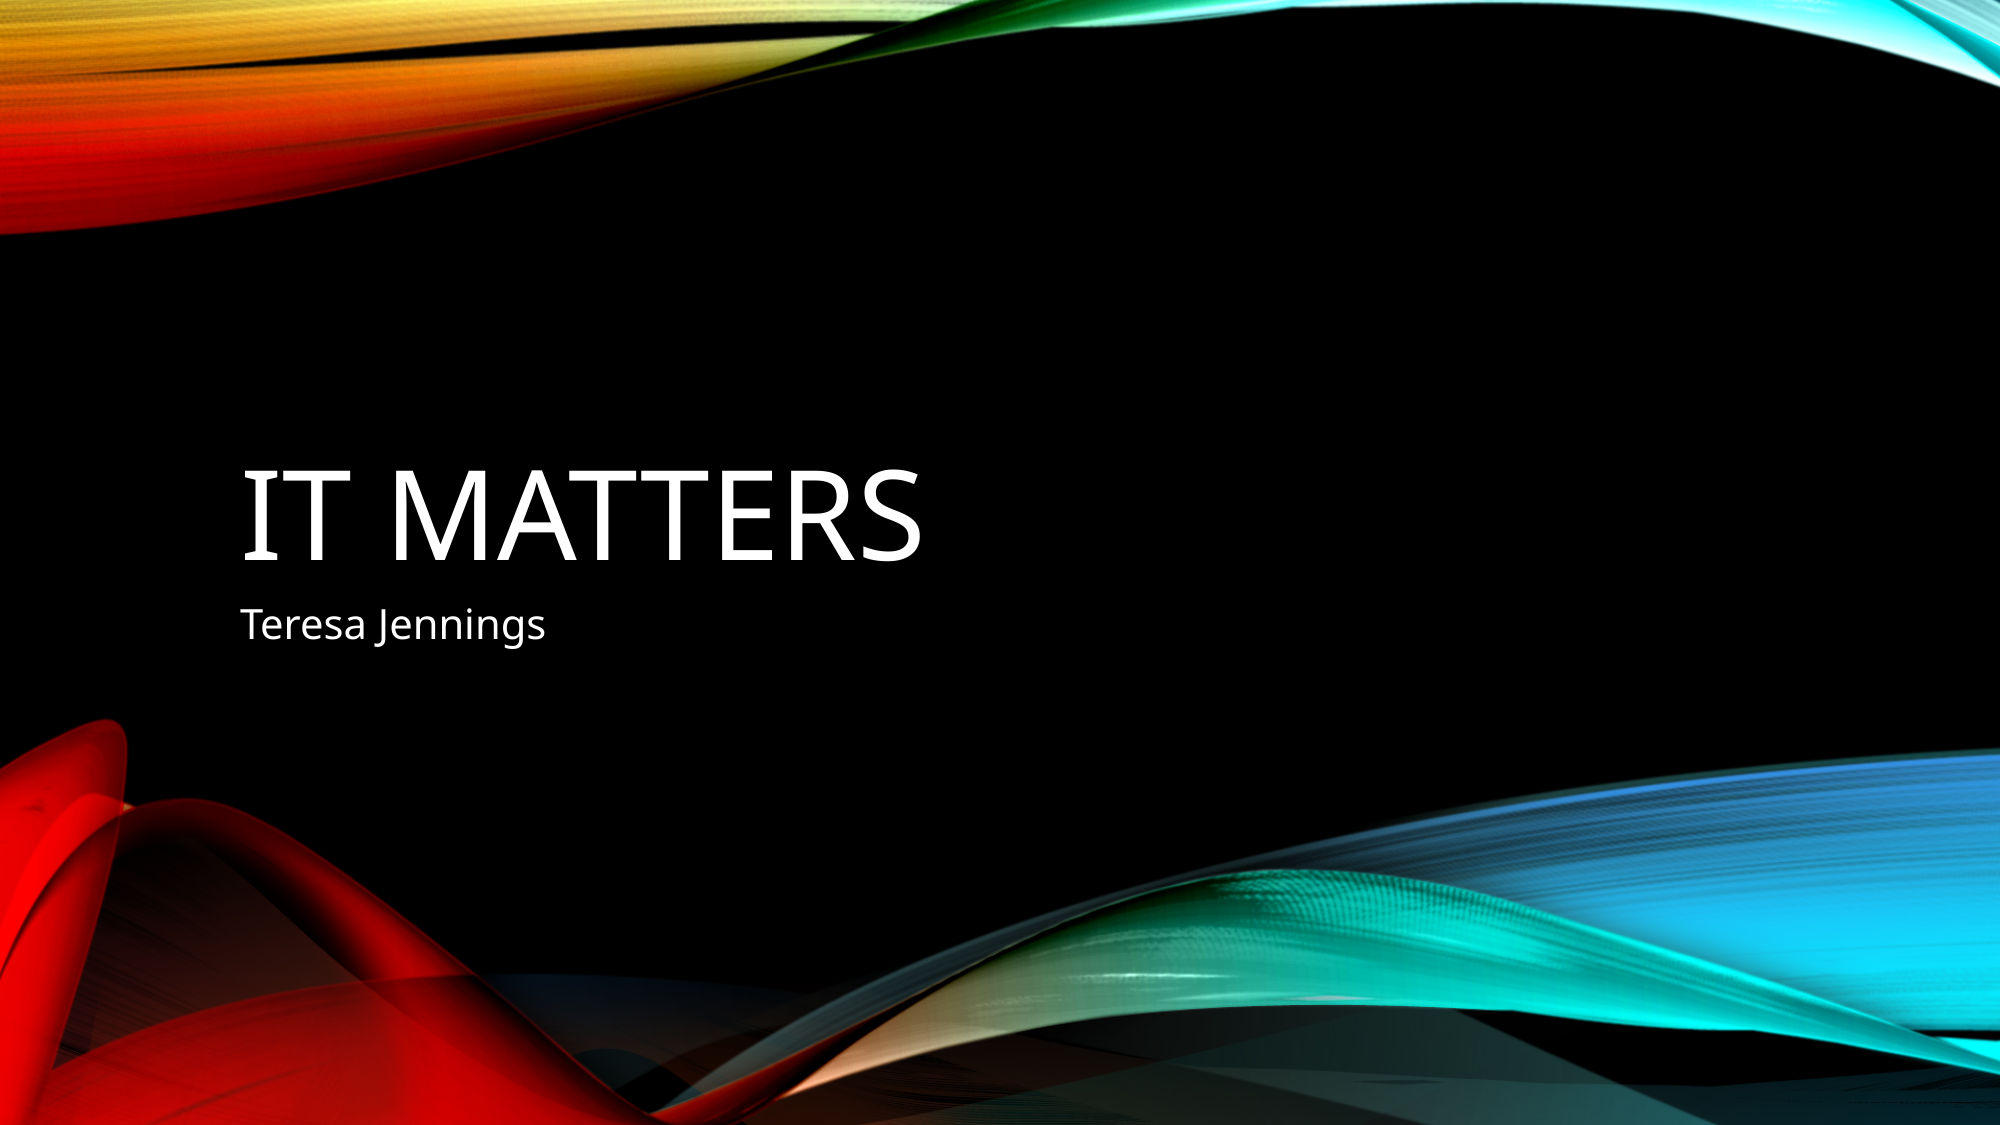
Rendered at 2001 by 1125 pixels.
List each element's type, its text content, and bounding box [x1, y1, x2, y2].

picture [0, 0, 2000, 237]
picture [0, 717, 2000, 1125]
title It Matters [225, 295, 1775, 595]
subtitle Teresa Jennings [225, 595, 1775, 709]
